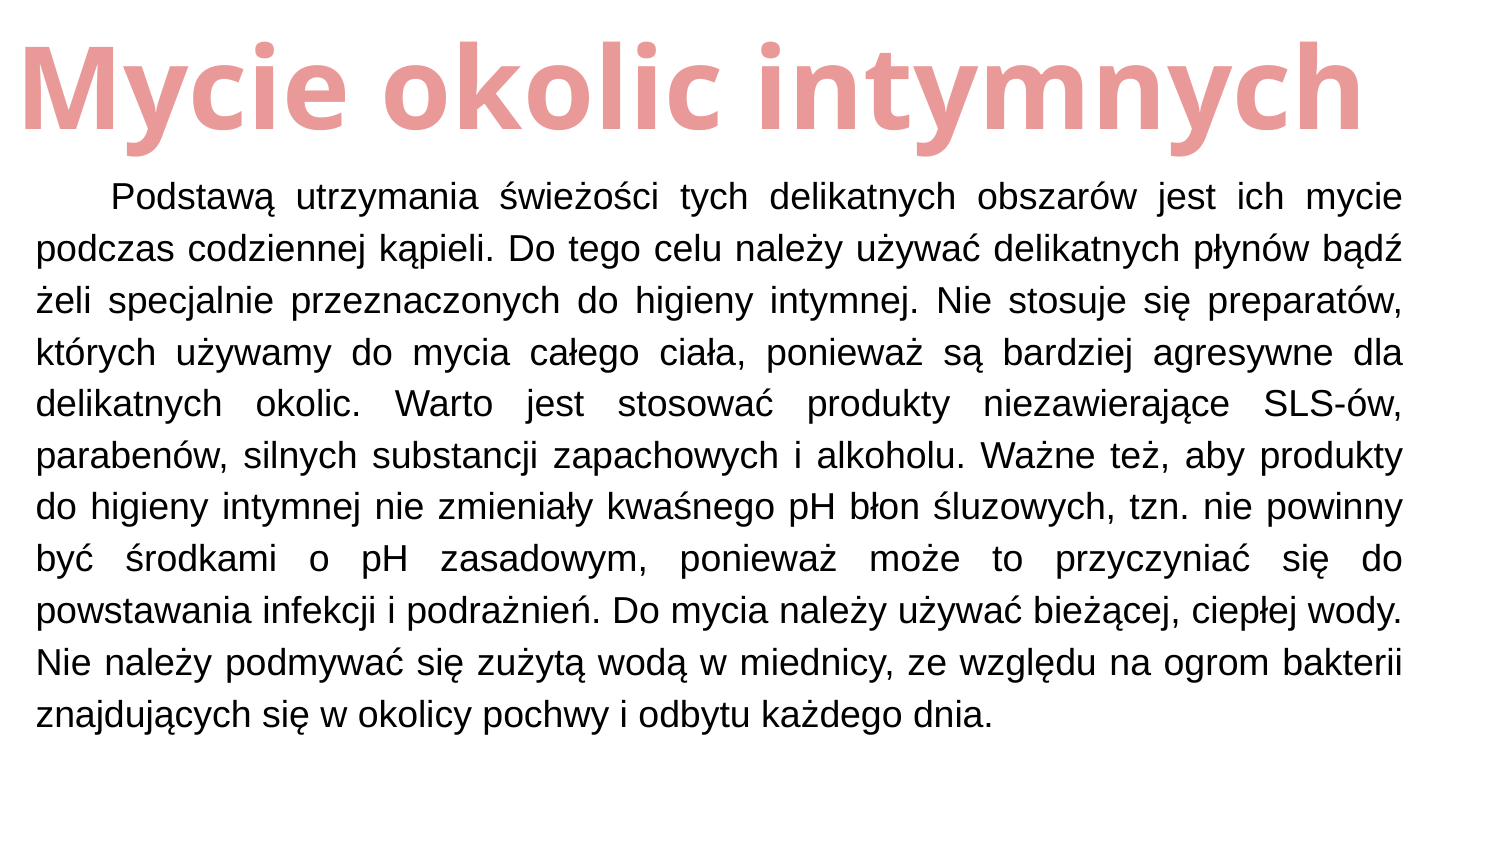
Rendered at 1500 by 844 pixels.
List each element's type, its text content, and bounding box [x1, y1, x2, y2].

list Podstawą utrzymania świeżości tych delikatnych obszarów jest ich mycie podczas codziennej kąpieli. Do tego celu należy używać delikatnych płynów bądź żeli specjalnie przeznaczonych do higieny intymnej. Nie stosuje się preparatów, których używamy do mycia całego ciała, ponieważ są bardziej agresywne dla delikatnych okolic. Warto jest stosować produkty niezawierające SLS-ów, parabenów, silnych substancji zapachowych i alkoholu. Ważne też, aby produkty do higieny intymnej nie zmieniały kwaśnego pH błon śluzowych, tzn. nie powinny być środkami o pH zasadowym, ponieważ może to przyczyniać się do powstawania infekcji i podrażnień. Do mycia należy używać bieżącej, ciepłej wody. Nie należy podmywać się zużytą wodą w miednicy, ze względu na ogrom bakterii znajdujących się w okolicy pochwy i odbytu każdego dnia. [20, 150, 1419, 711]
title Mycie okolic intymnych [0, 0, 1494, 94]
